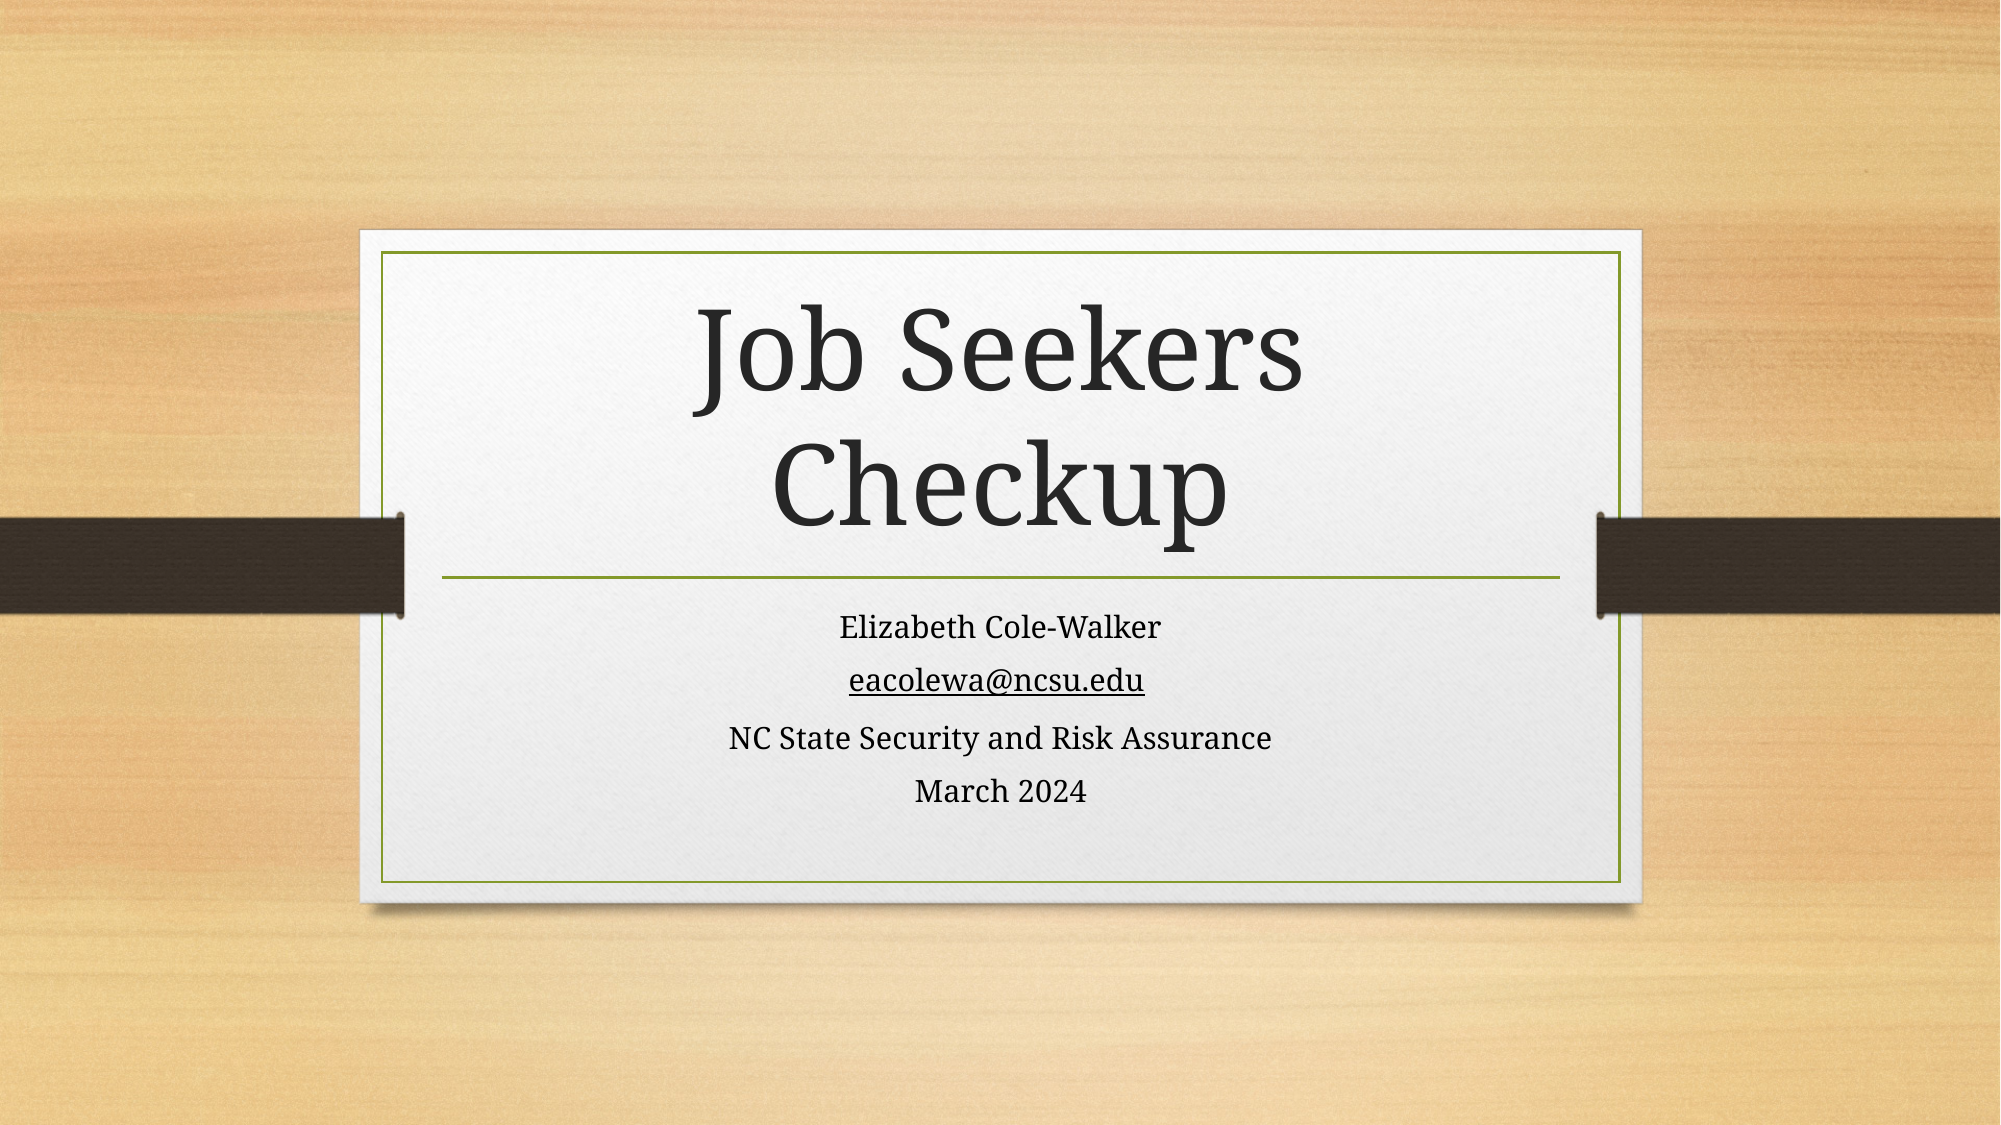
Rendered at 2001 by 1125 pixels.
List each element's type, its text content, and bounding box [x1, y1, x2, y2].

picture [0, 0, 2001, 1125]
title Job Seekers Checkup [441, 306, 1560, 556]
subtitle Elizabeth Cole-Walker eacolewa@ncsu.edu NC State Security and Risk Assurance March 2024 [441, 600, 1560, 817]
